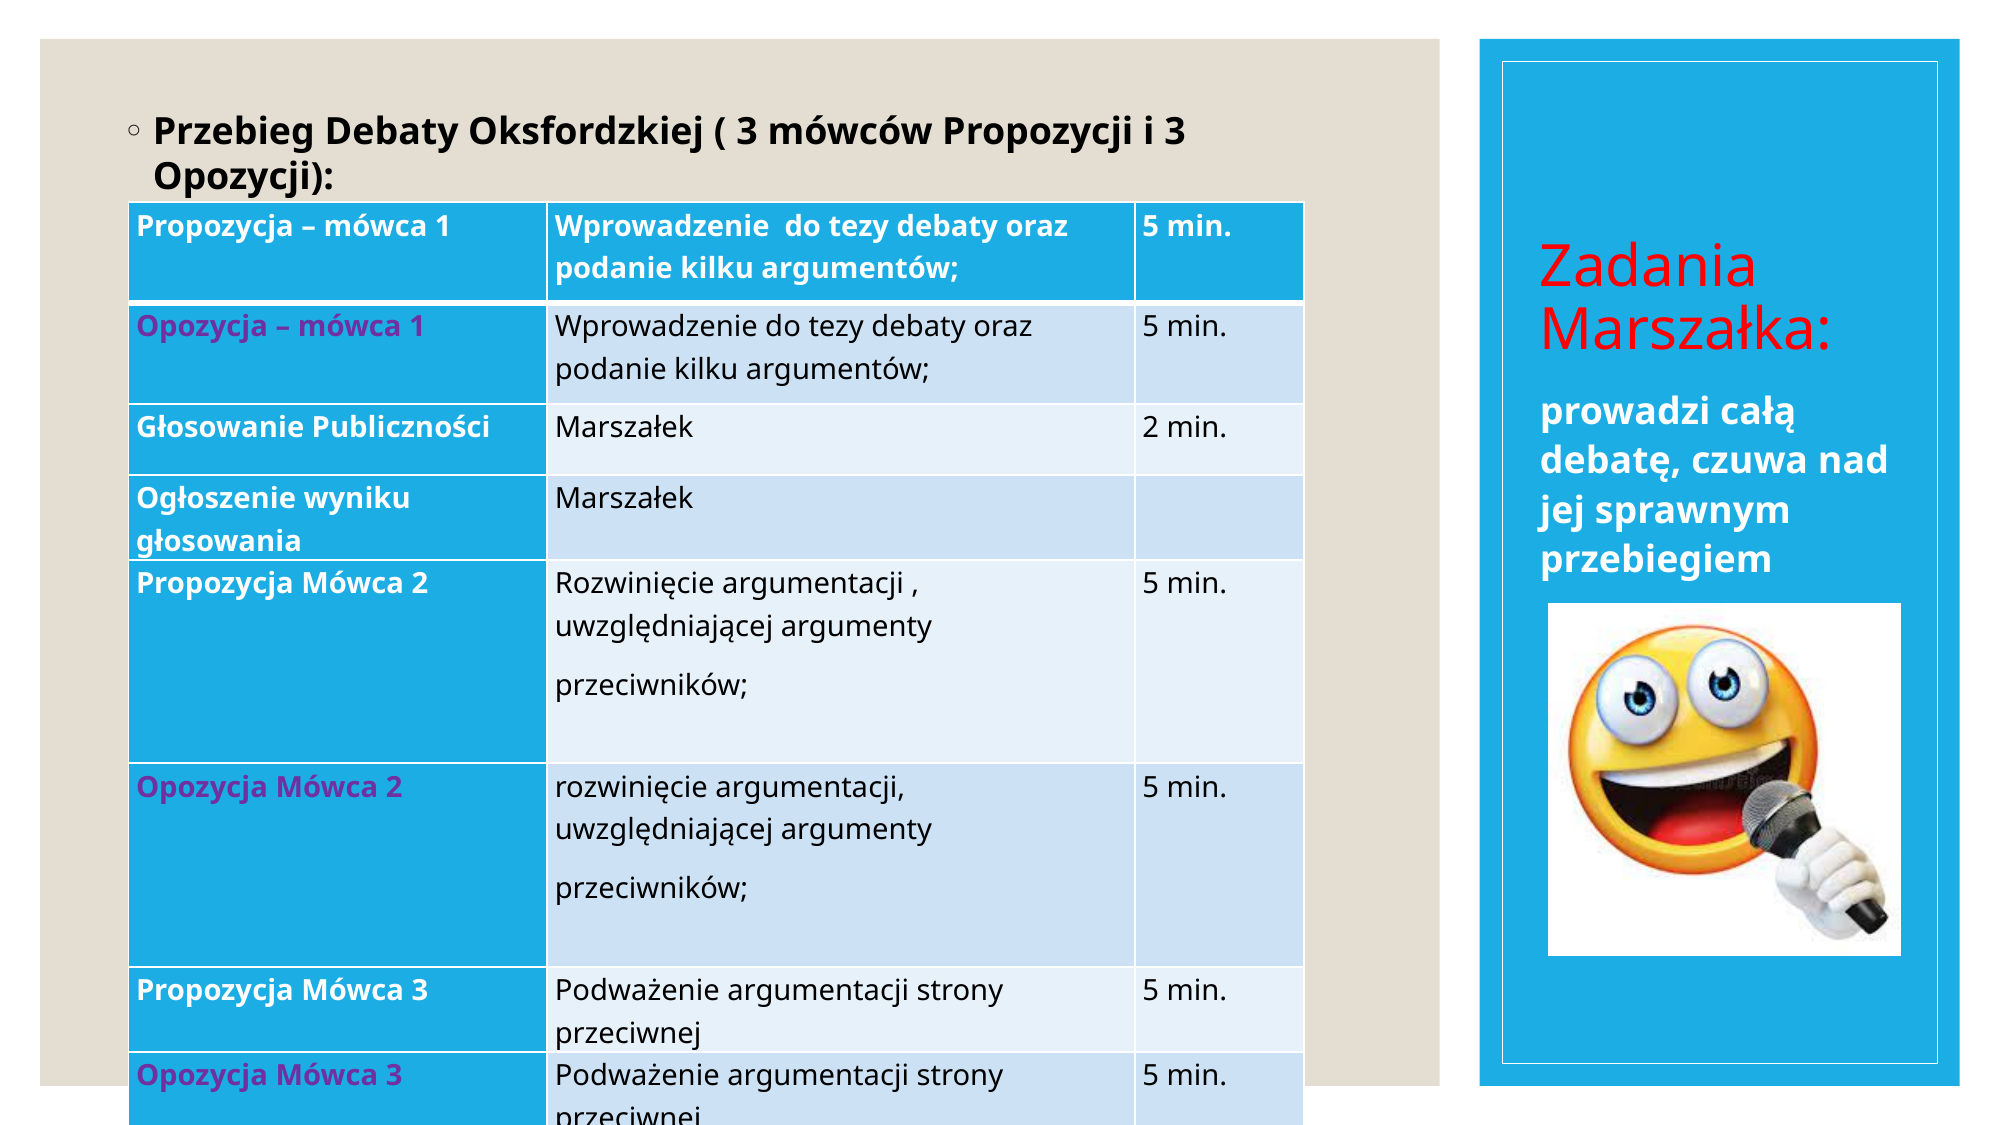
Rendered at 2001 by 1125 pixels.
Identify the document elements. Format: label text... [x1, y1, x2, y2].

table_cell Propozycja Mówca 3 [129, 968, 546, 1051]
title Zadania Marszałka: [1524, 99, 1924, 370]
table_header Wprowadzenie do tezy debaty oraz podanie kilku argumentów; [548, 203, 1134, 300]
table_cell Opozycja Mówca 2 [129, 764, 546, 966]
table_cell Podważenie argumentacji strony przeciwnej [548, 968, 1134, 1051]
picture [1548, 603, 1901, 956]
table_cell Opozycja Mówca 3 [129, 1053, 546, 1125]
table_cell Opozycja – mówca 1 [129, 306, 546, 403]
list prowadzi całą debatę, czuwa nad jej sprawnym przebiegiem [1524, 375, 1924, 950]
table_cell Podważenie argumentacji strony przeciwnej [548, 1053, 1134, 1125]
table_cell Wprowadzenie do tezy debaty oraz podanie kilku argumentów; [548, 306, 1134, 403]
table_cell Marszałek [548, 476, 1134, 559]
table_cell Propozycja Mówca 2 [129, 561, 546, 762]
list Przebieg Debaty Oksfordzkiej ( 3 mówców Propozycji i 3 Opozycji): [107, 99, 1383, 975]
table_cell 5 min. [1136, 306, 1303, 403]
table_cell 2 min. [1136, 405, 1303, 474]
table_cell [1136, 476, 1303, 559]
table_cell 5 min. [1136, 561, 1303, 762]
table_cell Marszałek [548, 405, 1134, 474]
table_cell rozwinięcie argumentacji, uwzględniającej argumenty przeciwników; [548, 764, 1134, 966]
table_cell Głosowanie Publiczności [129, 405, 546, 474]
table_header 5 min. [1136, 203, 1303, 300]
table_cell 5 min. [1136, 1053, 1303, 1125]
table_cell 5 min. [1136, 968, 1303, 1051]
table_cell Rozwinięcie argumentacji , uwzględniającej argumenty przeciwników; [548, 561, 1134, 762]
table_cell 5 min. [1136, 764, 1303, 966]
table_header Propozycja – mówca 1 [129, 203, 546, 300]
table_cell Ogłoszenie wyniku głosowania [129, 476, 546, 559]
